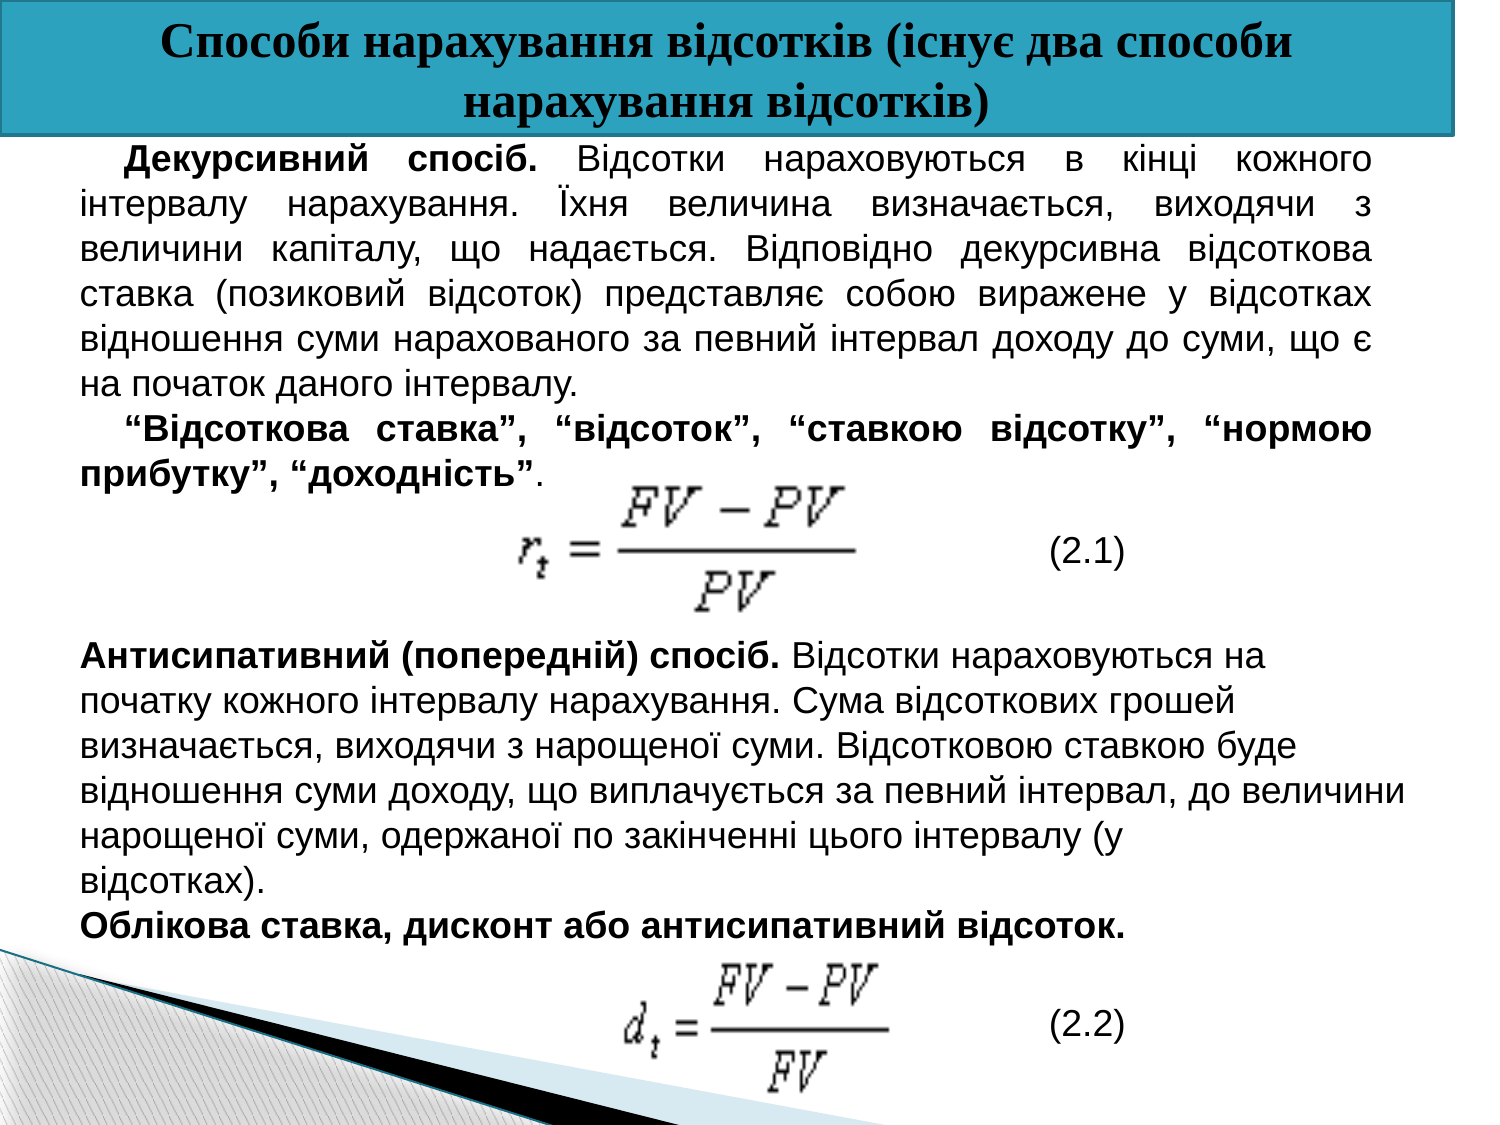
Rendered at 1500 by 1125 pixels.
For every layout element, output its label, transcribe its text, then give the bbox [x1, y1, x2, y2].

text_box (2.2) [1034, 991, 1141, 1052]
text_box (2.1) [1034, 518, 1141, 578]
picture [513, 473, 869, 624]
picture [619, 950, 898, 1105]
text_box Способи нарахування відсотків (існує два способи нарахування відсотків) [0, 0, 1455, 137]
text_box Антисипативний (попередній) спосіб. Відсотки нараховуються на початку кожного інтервалу нарахування. Сума відсоткових грошей визначається, виходячи з нарощеної суми. Відсотковою ставкою буде відношення суми доходу, що виплачується за певний інтервал, до величини нарощеної суми, одержаної по закінченні цього інтервалу (у відсотках). Облікова ставка, дисконт або антисипативний відсоток. [64, 623, 1424, 954]
text_box Декурсивний спосіб. Відсотки нараховуються в кінці кожного інтервалу нарахування. Їхня величина визначається, виходячи з величини капіталу, що надається. Відповідно декурсивна відсоткова ставка (позиковий відсоток) представляє собою виражене у відсотках відношення суми нарахованого за певний інтервал доходу до суми, що є на початок даного інтервалу. “Відсоткова ставка”, “відсоток”, “ставкою відсотку”, “нормою прибутку”, “доходність”. [64, 126, 1388, 547]
